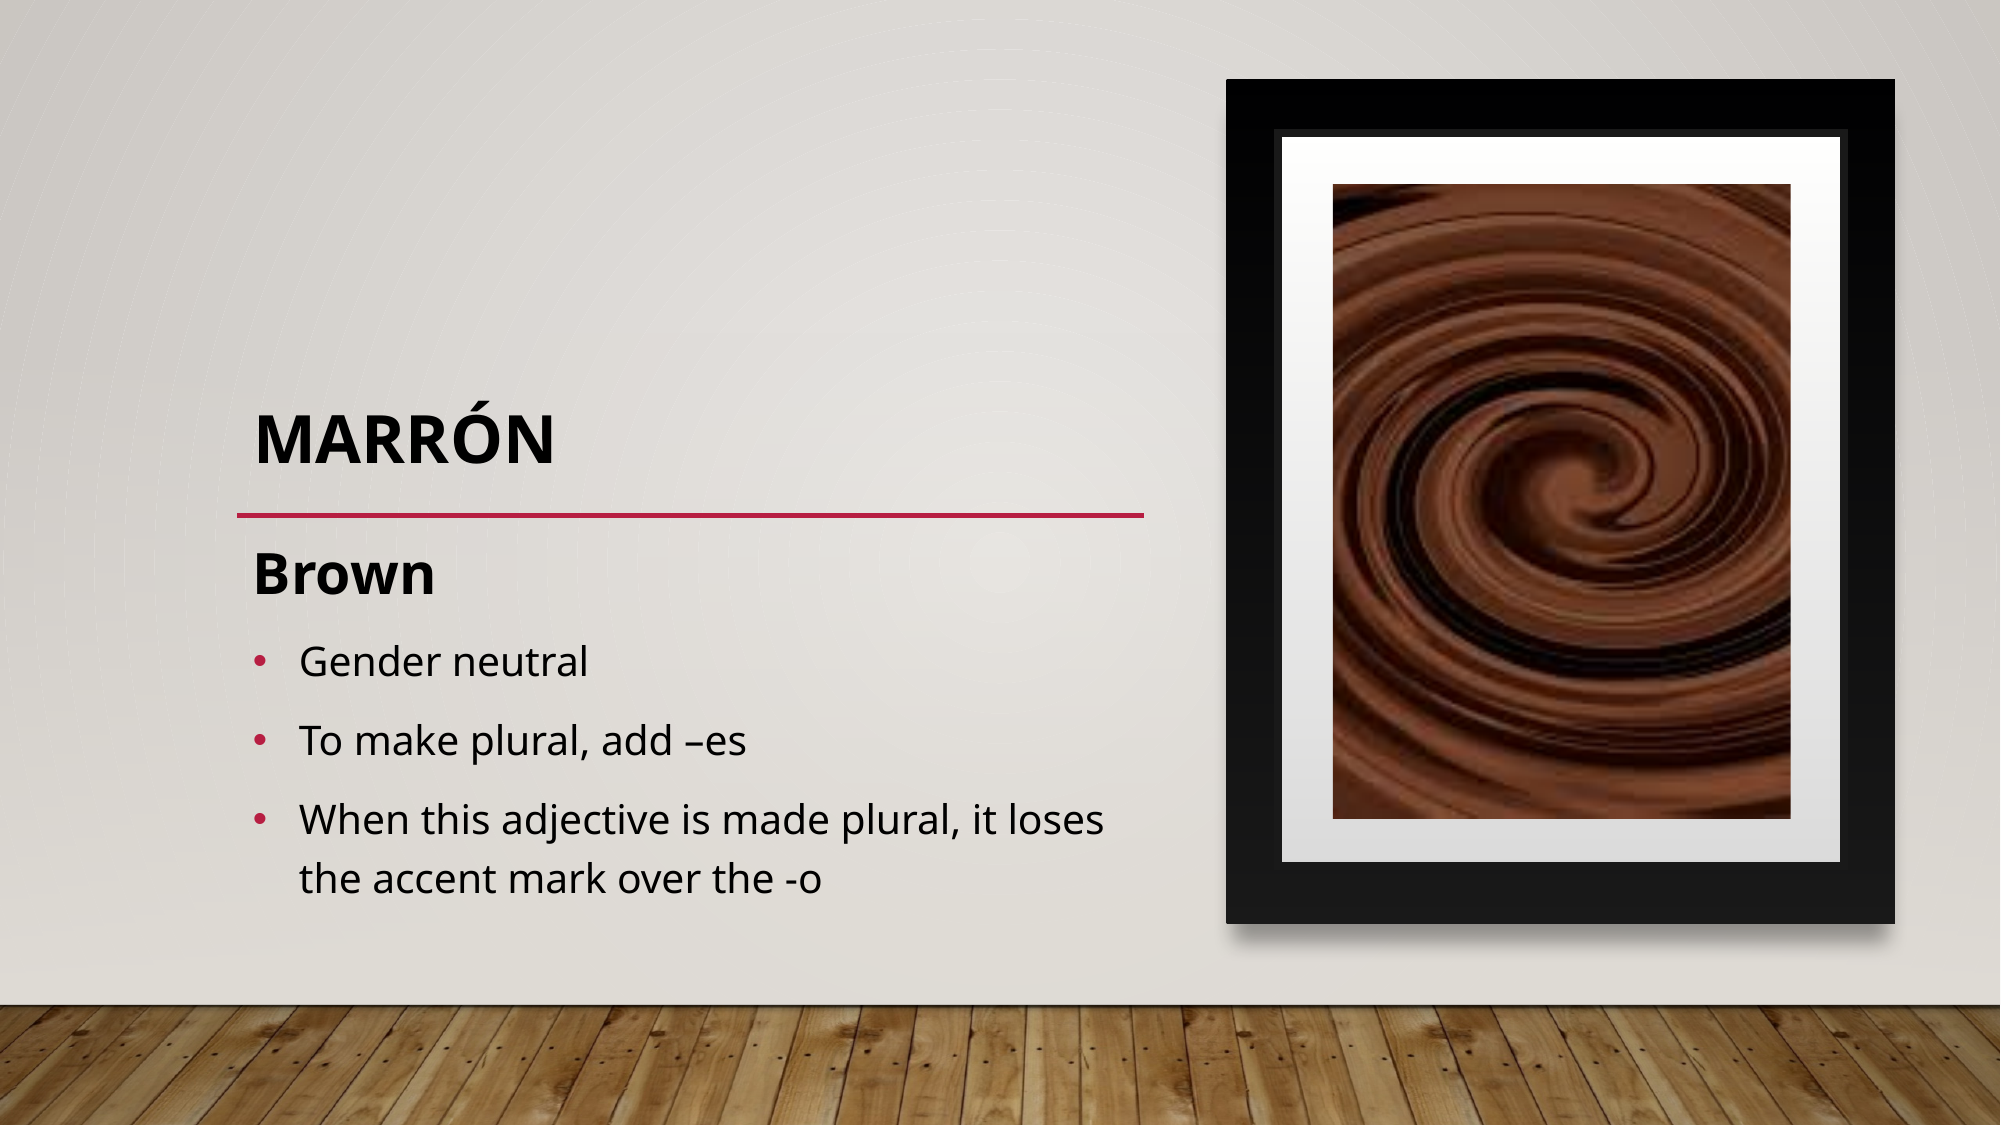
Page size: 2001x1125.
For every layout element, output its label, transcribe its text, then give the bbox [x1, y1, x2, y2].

picture [1332, 183, 1791, 819]
picture [0, 1005, 2000, 1125]
list Brown Gender neutral To make plural, add –es When this adjective is made plural, it loses the accent mark over the -o [237, 516, 1145, 913]
title Marrón [238, 185, 1146, 486]
